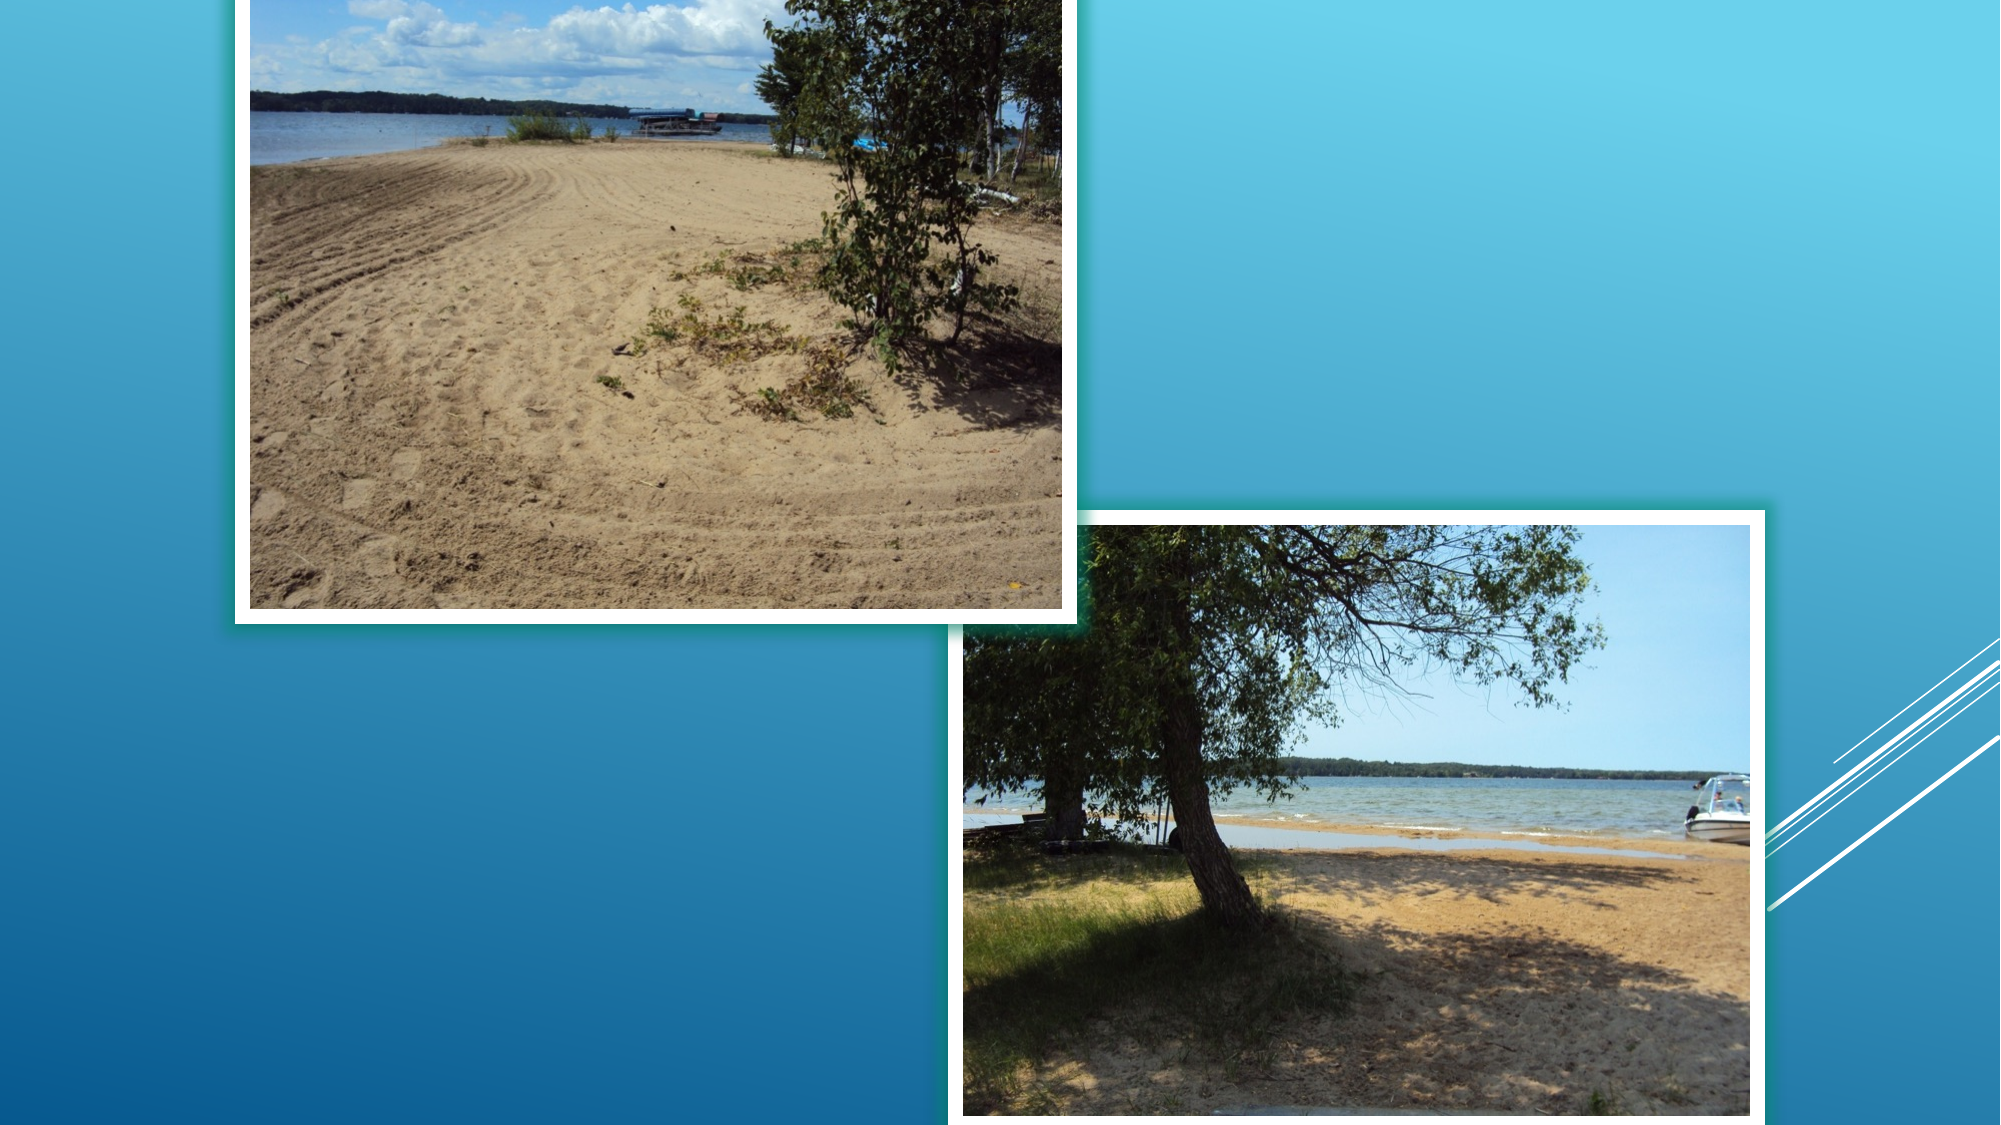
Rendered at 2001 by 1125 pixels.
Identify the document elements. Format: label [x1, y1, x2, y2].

picture [249, 0, 1751, 1116]
